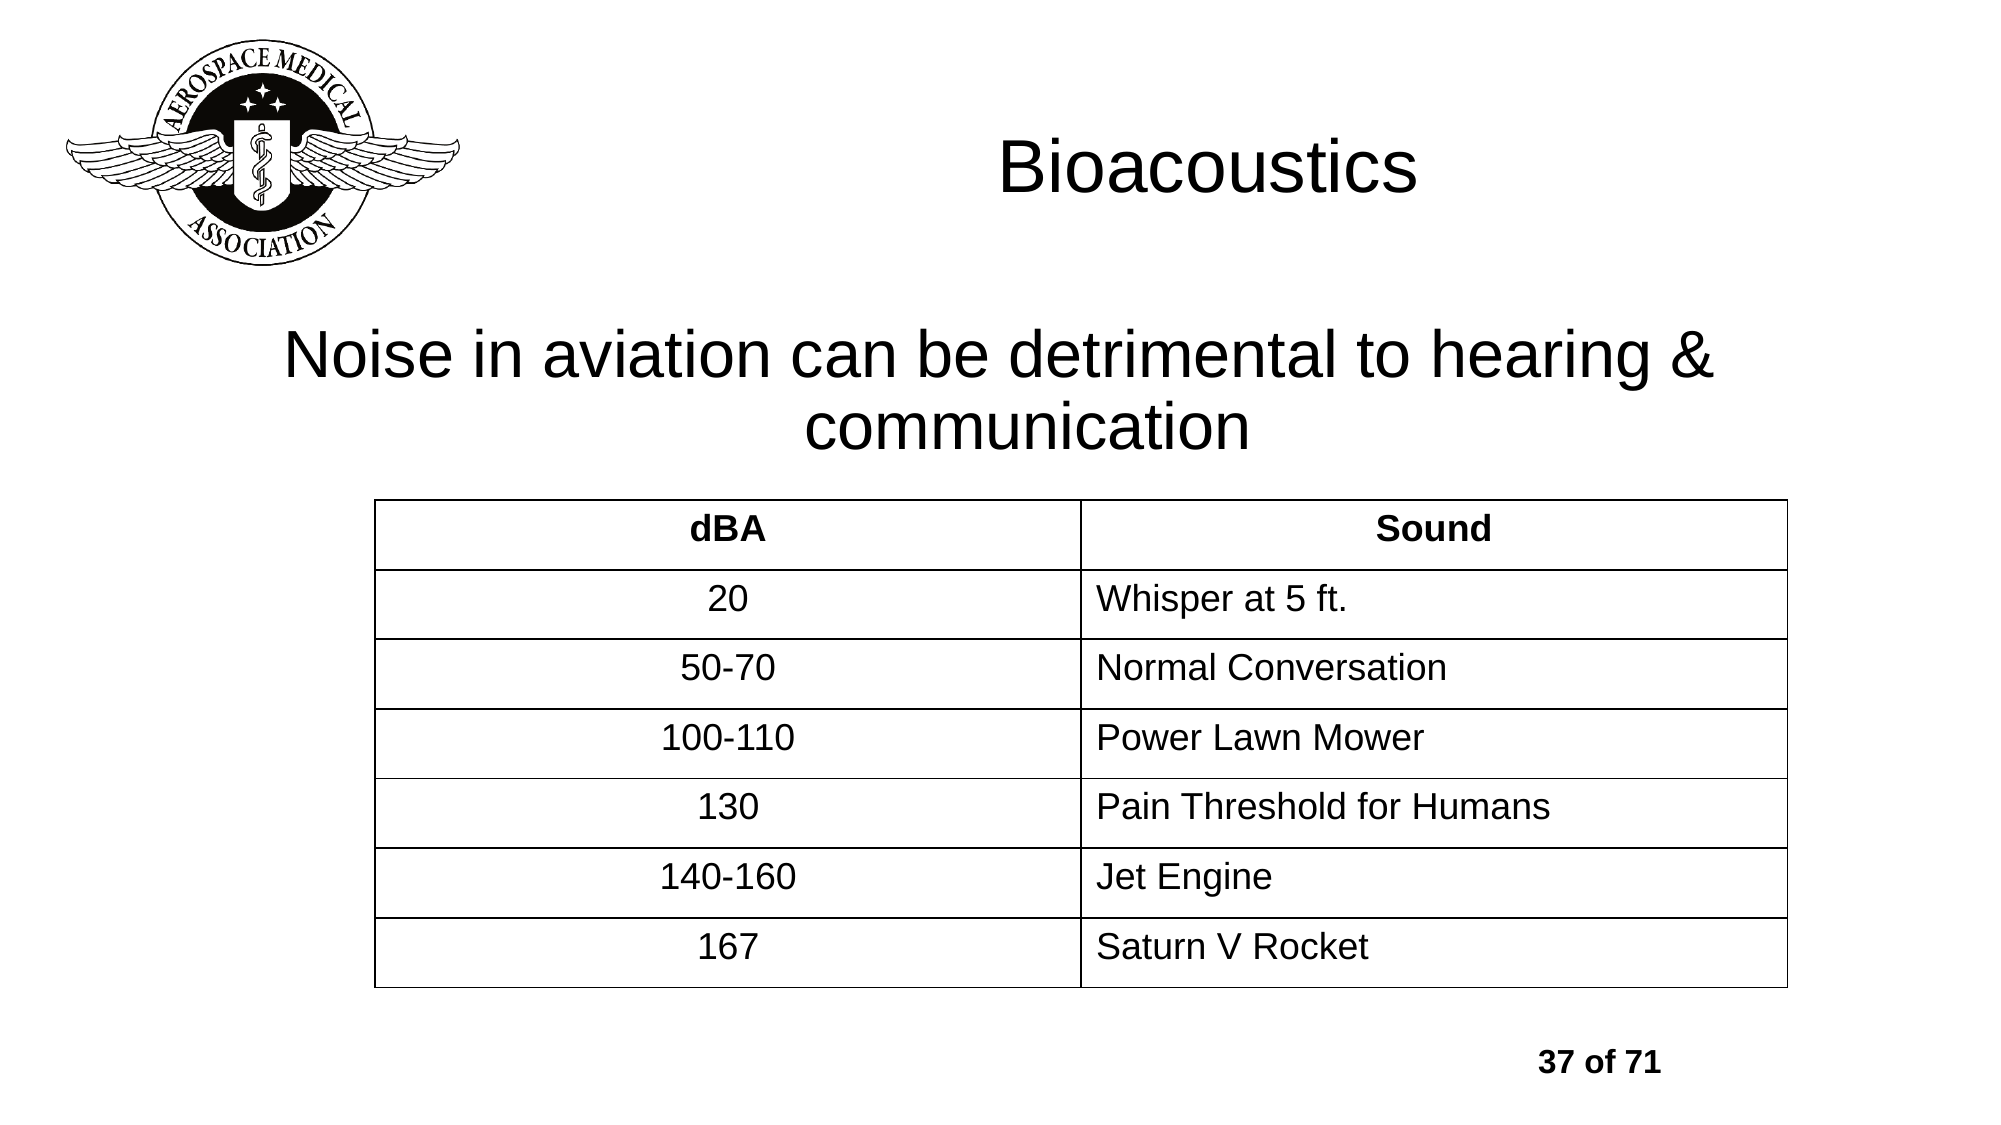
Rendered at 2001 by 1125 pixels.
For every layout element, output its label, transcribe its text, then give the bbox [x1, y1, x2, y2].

table_cell 140-160 [376, 849, 1080, 917]
table_cell 50-70 [376, 640, 1080, 708]
table_cell Pain Threshold for Humans [1082, 779, 1787, 847]
text_box 37 of 71 [1512, 1037, 1688, 1089]
table_cell 20 [376, 571, 1080, 638]
table_header dBA [376, 501, 1080, 569]
table_cell Saturn V Rocket [1082, 919, 1787, 987]
table_cell 167 [376, 919, 1080, 987]
title Bioacoustics [516, 62, 1901, 263]
table_cell Jet Engine [1082, 849, 1787, 917]
table_cell 130 [376, 779, 1080, 847]
table_cell Power Lawn Mower [1082, 710, 1787, 778]
table_header Sound [1082, 501, 1787, 569]
table_cell Normal Conversation [1082, 640, 1787, 708]
list Noise in aviation can be detrimental to hearing & communication [99, 312, 1901, 476]
table_cell Whisper at 5 ft. [1082, 571, 1787, 638]
picture [62, 34, 463, 271]
table_cell 100-110 [376, 710, 1080, 778]
